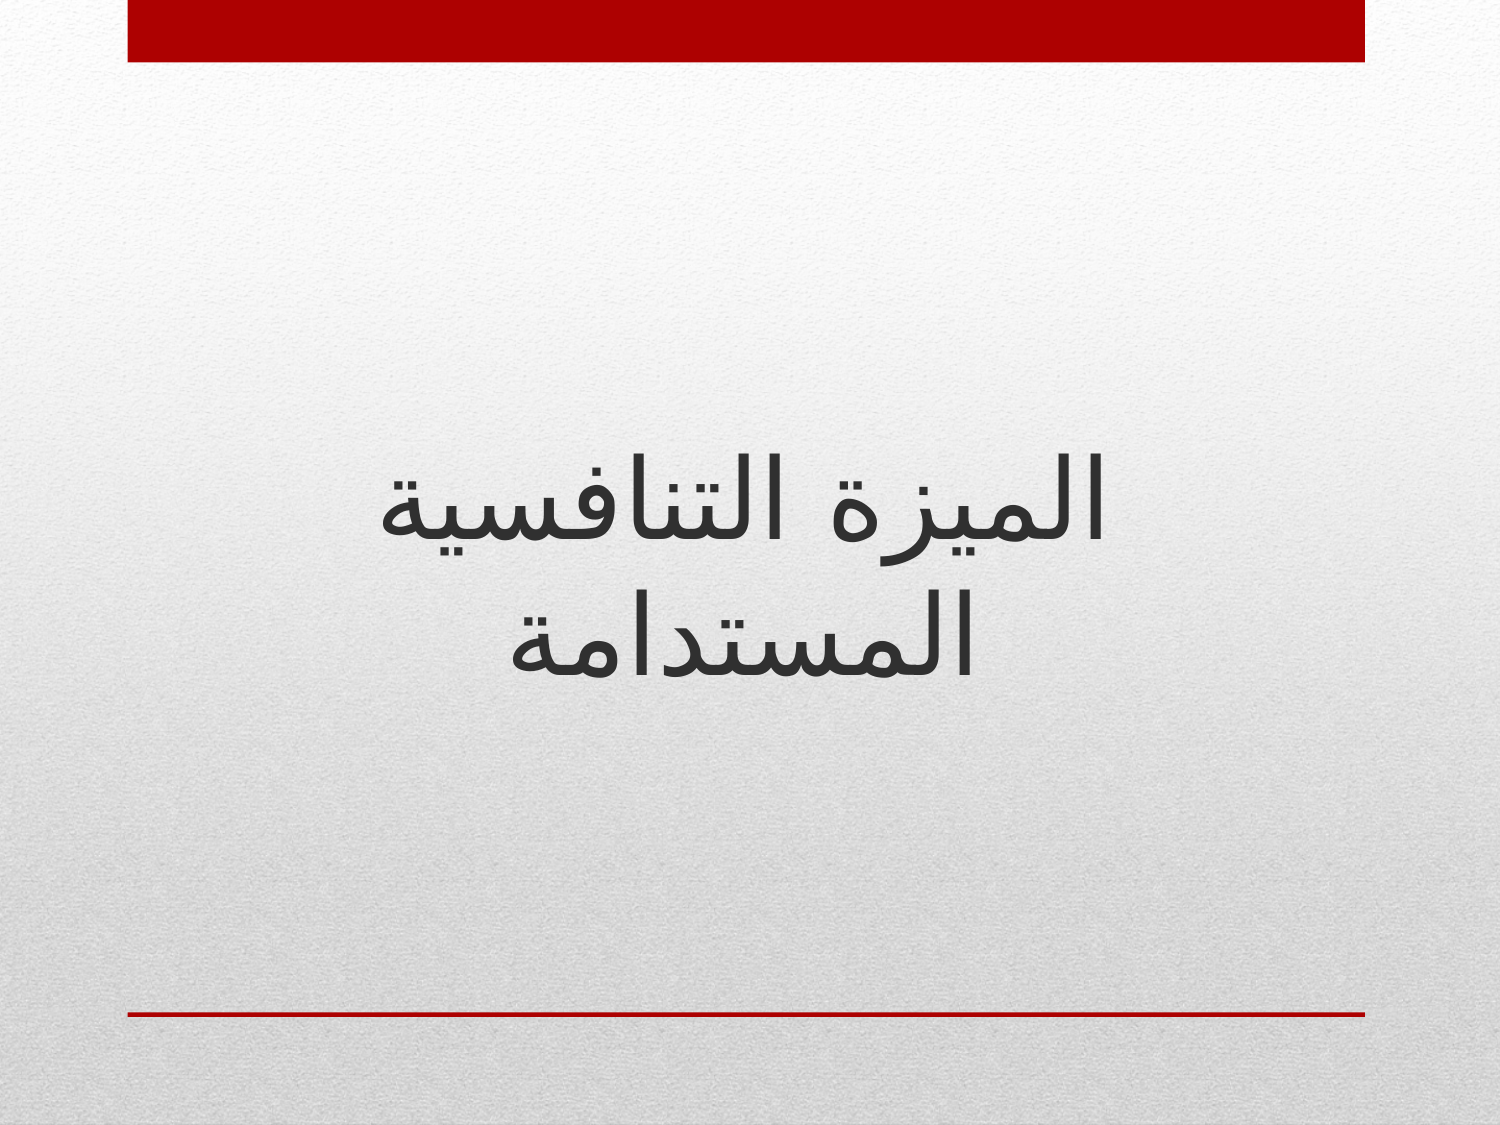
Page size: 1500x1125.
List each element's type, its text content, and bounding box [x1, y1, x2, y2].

list الميزة التنافسية المستدامة [125, 112, 1363, 1013]
